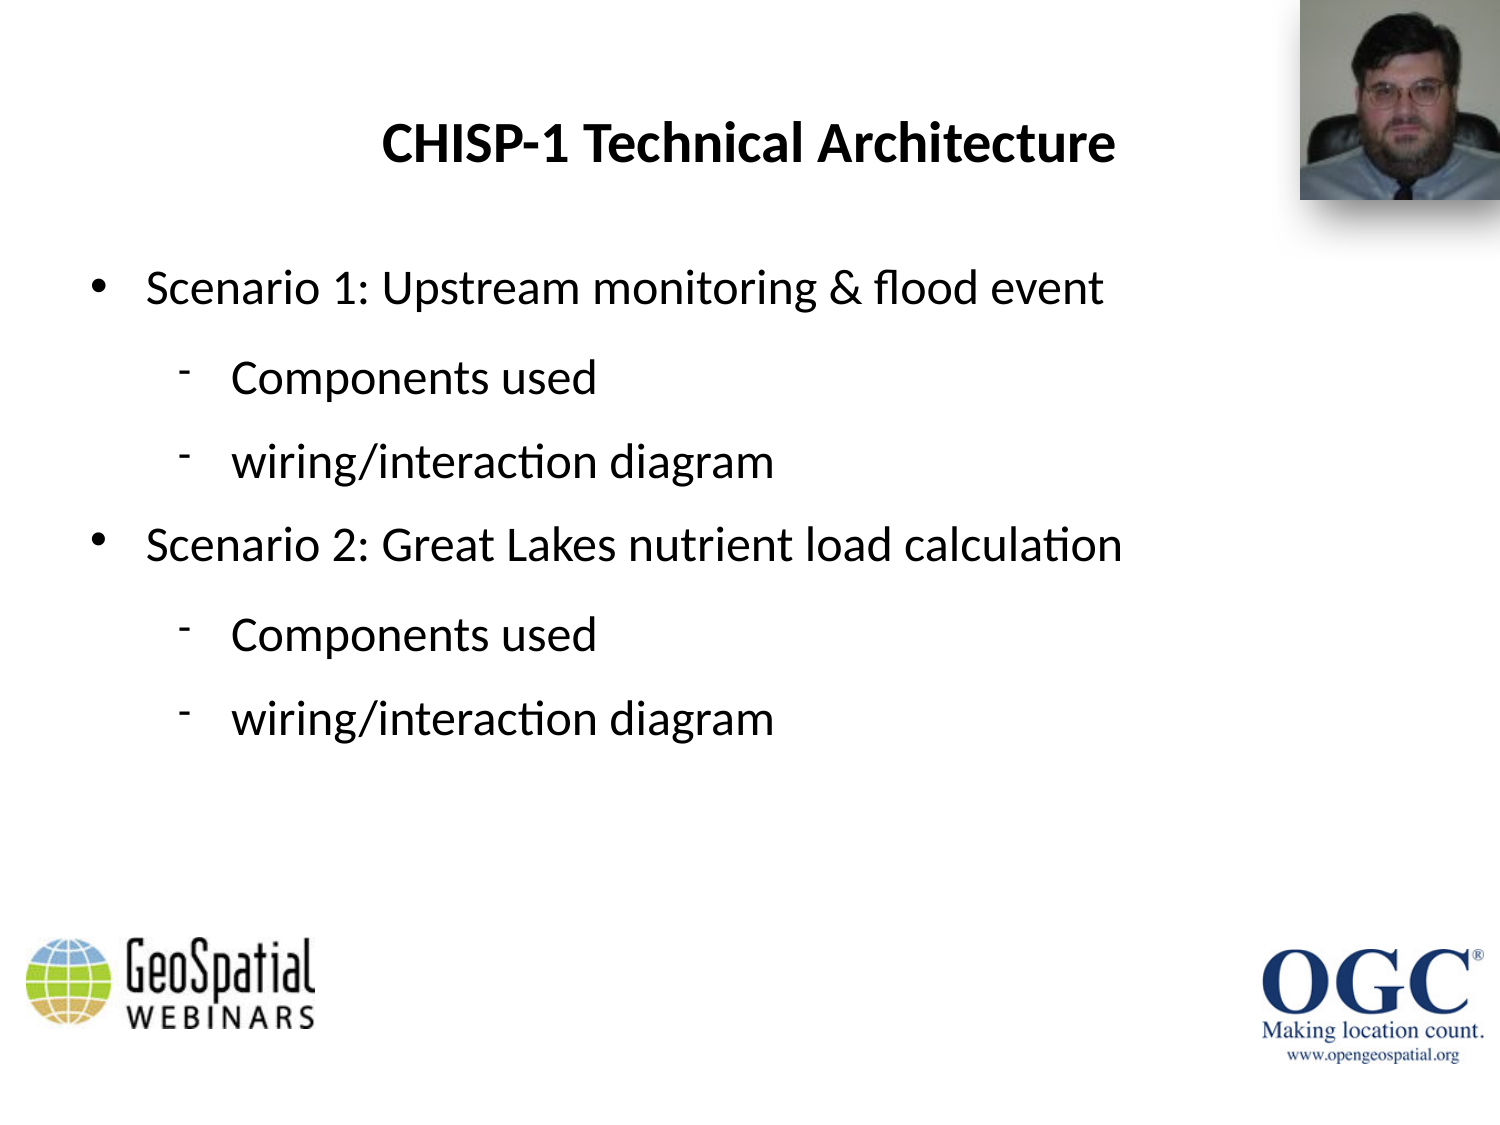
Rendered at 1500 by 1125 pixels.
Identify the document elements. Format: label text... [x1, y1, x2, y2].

picture [1262, 949, 1484, 1064]
title CHISP-1 Technical Architecture [75, 45, 1301, 233]
picture [26, 937, 315, 1029]
text_box Scenario 1: Upstream monitoring & flood event Components used wiring/interaction diagram Scenario 2: Great Lakes nutrient load calculation Components used wiring/interaction diagram [75, 247, 1471, 857]
picture [1300, 0, 1500, 200]
